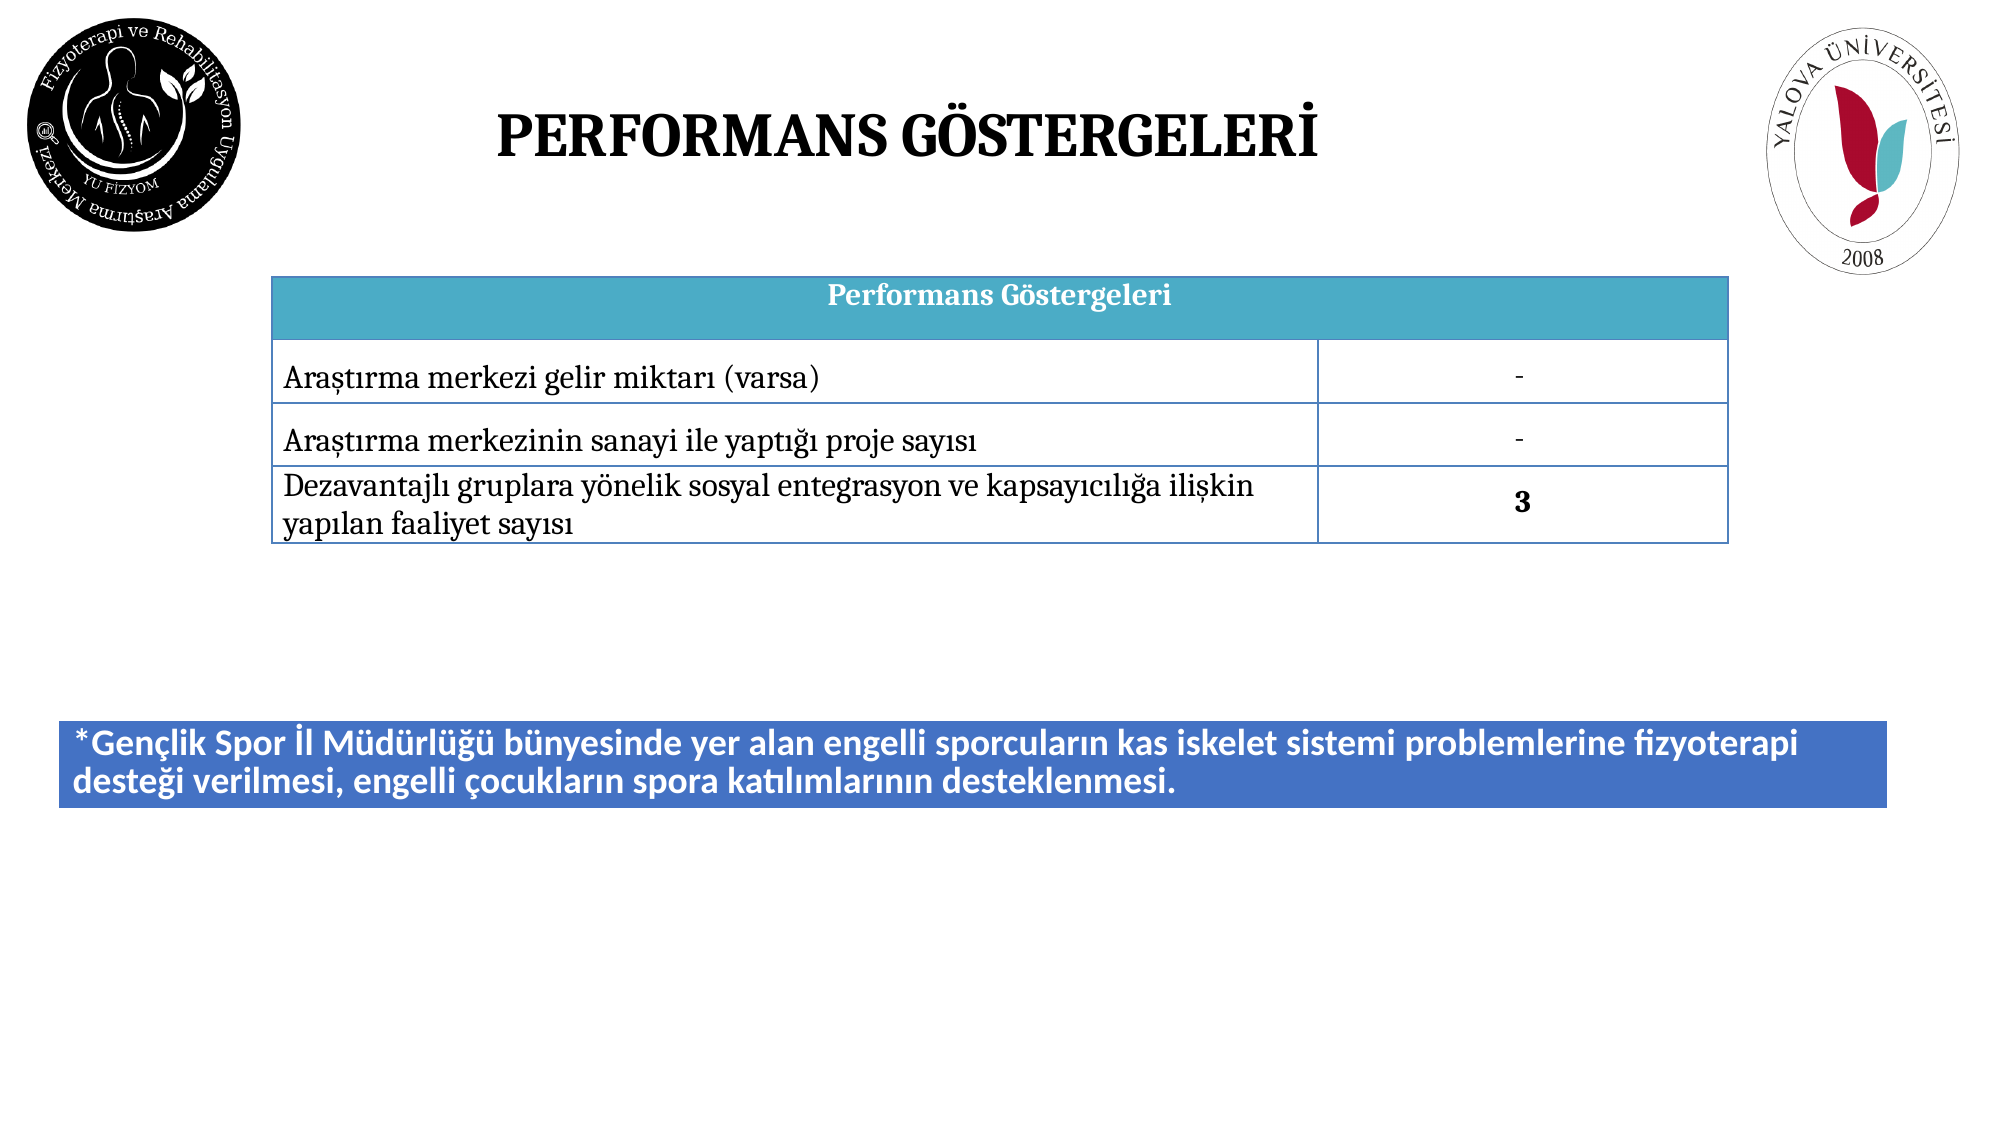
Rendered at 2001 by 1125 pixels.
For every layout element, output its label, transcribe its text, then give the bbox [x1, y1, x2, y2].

table_cell - [1319, 404, 1727, 465]
title PERFORMANS GÖSTERGELERİ [287, 59, 1680, 213]
table_header *Gençlik Spor İl Müdürlüğü bünyesinde yer alan engelli sporcuların kas iskelet sistemi problemlerine fizyoterapi desteği verilmesi, engelli çocukların spora katılımlarının desteklenmesi. [59, 721, 1887, 808]
table_cell Araştırma merkezi gelir miktarı (varsa) [273, 340, 1317, 402]
table_cell 3 [1319, 467, 1727, 542]
table_header Performans Göstergeleri [273, 278, 1727, 339]
table_cell - [1319, 340, 1727, 402]
picture [1763, 24, 1962, 278]
table_cell Araştırma merkezinin sanayi ile yaptığı proje sayısı [273, 404, 1317, 465]
picture [0, 0, 287, 278]
table_cell Dezavantajlı gruplara yönelik sosyal entegrasyon ve kapsayıcılığa ilişkin yapılan faaliyet sayısı [273, 467, 1317, 542]
